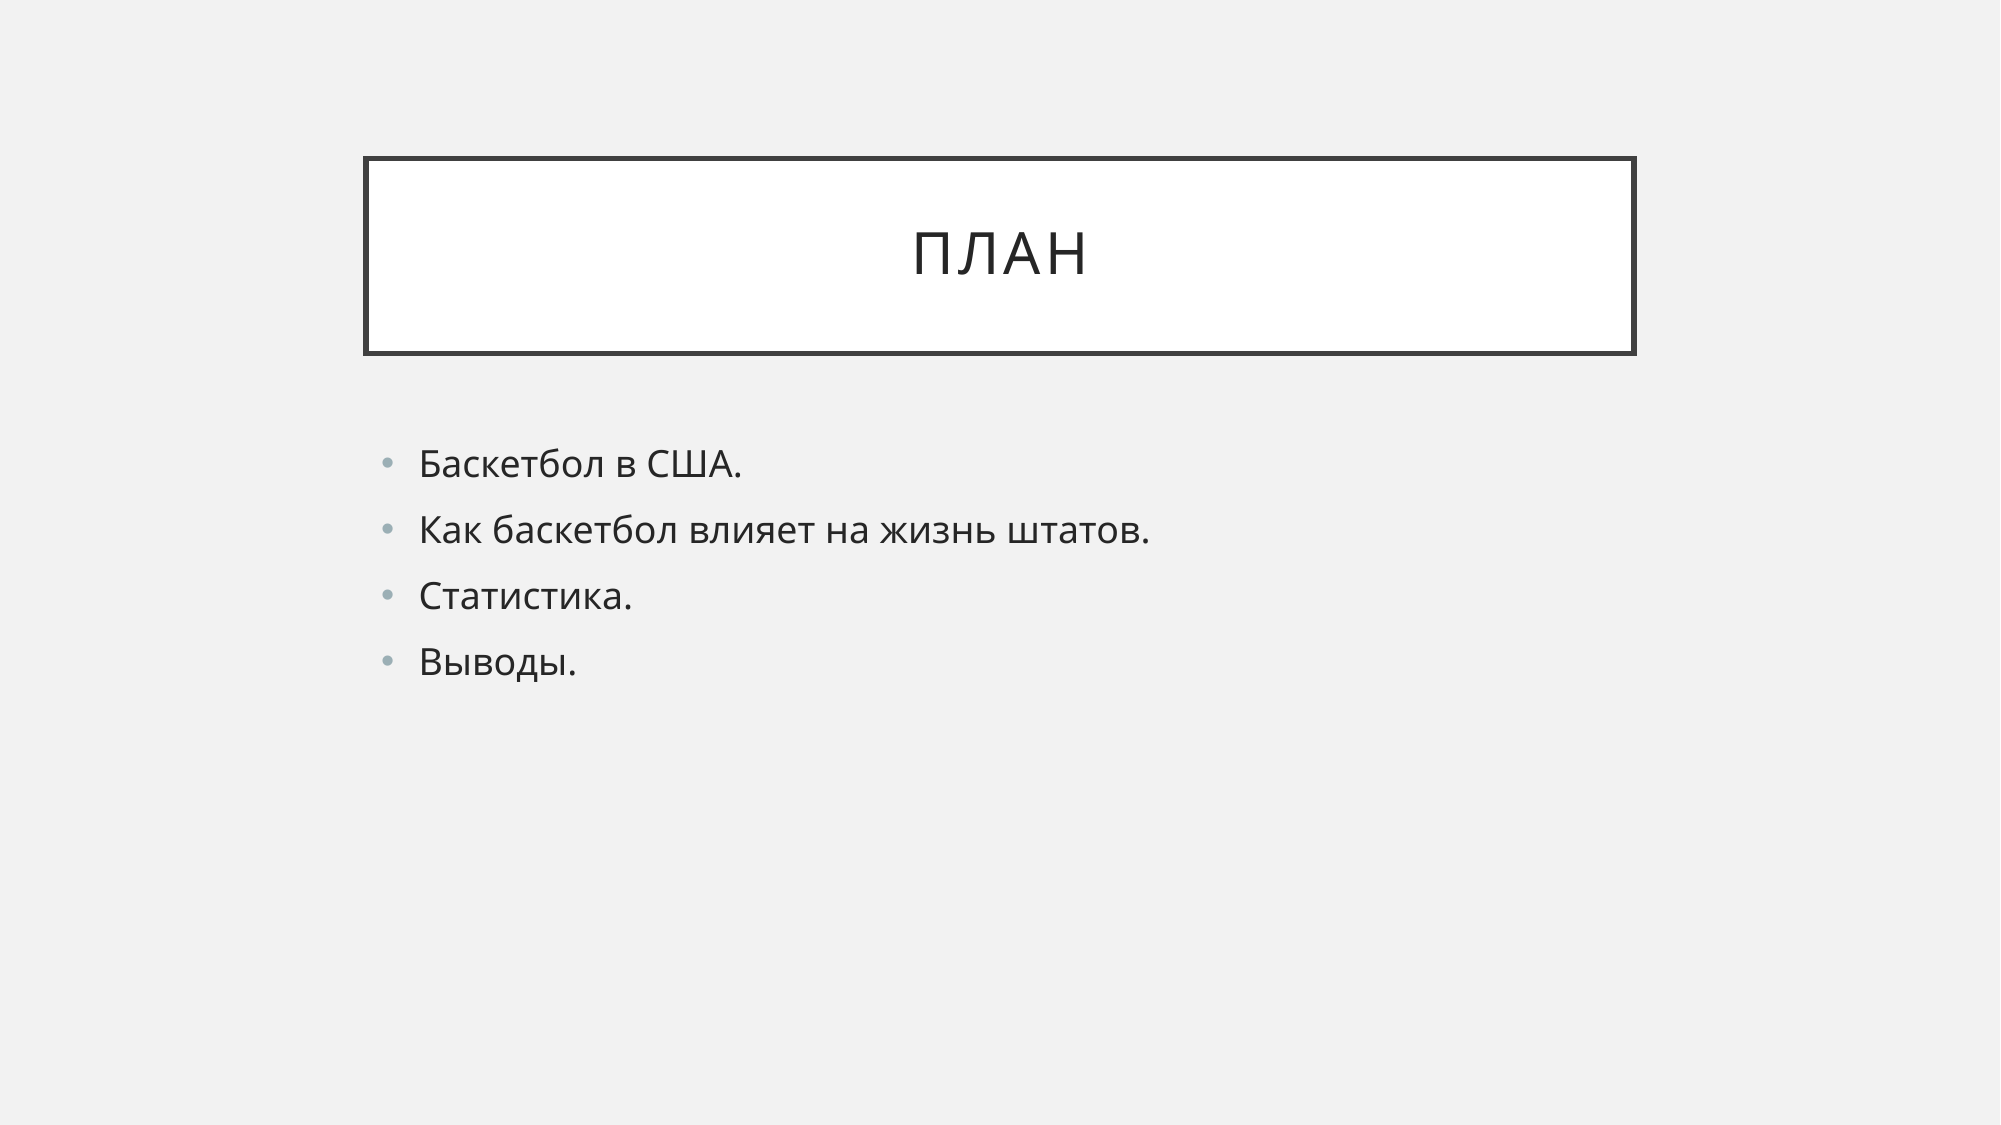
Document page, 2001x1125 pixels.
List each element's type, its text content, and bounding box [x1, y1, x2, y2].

title План [363, 156, 1637, 356]
list Баскетбол в США. Как баскетбол влияет на жизнь штатов. Статистика. Выводы. [366, 432, 1634, 942]
